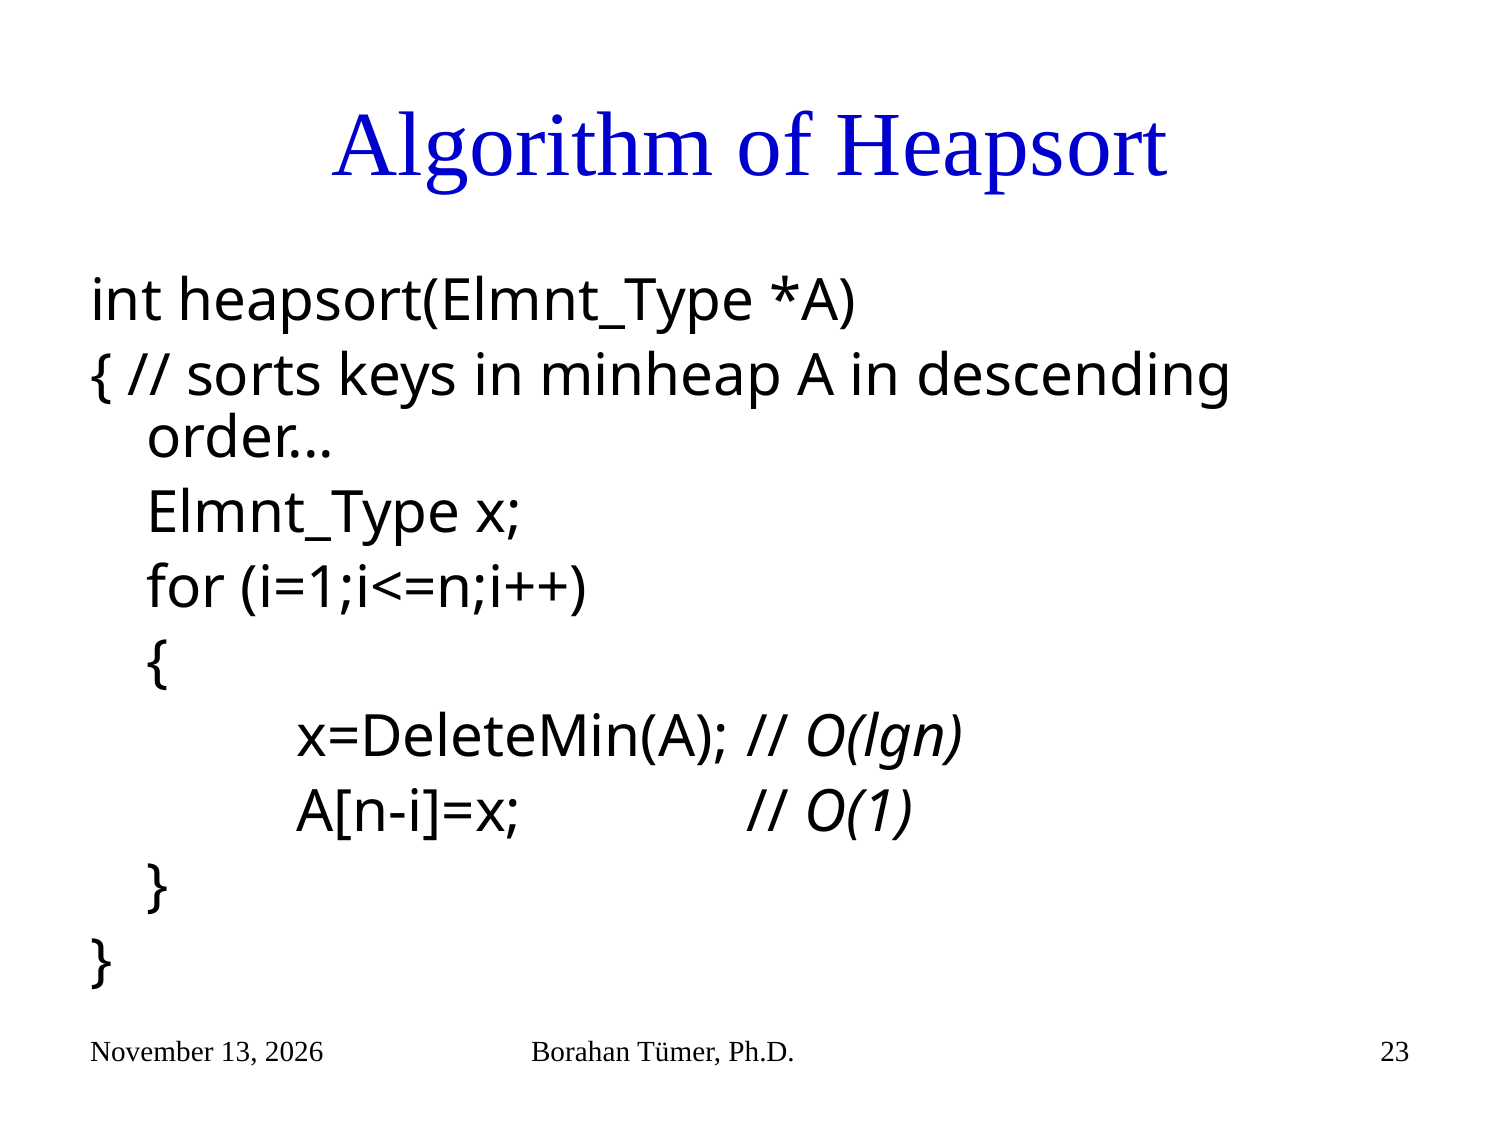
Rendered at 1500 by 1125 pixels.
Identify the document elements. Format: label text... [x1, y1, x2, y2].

list int heapsort(Elmnt_Type *A) { // sorts keys in minheap A in descending order... Elmnt_Type x; for (i=1;i<=n;i++) { x=DeleteMin(A); // O(lgn) A[n-i]=x; // O(1) } } [75, 262, 1425, 1005]
title Algorithm of Heapsort [75, 45, 1425, 233]
footer Borahan Tümer, Ph.D. [512, 1024, 988, 1103]
slide_number 23 [1074, 1024, 1425, 1103]
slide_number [75, 1024, 425, 1103]
